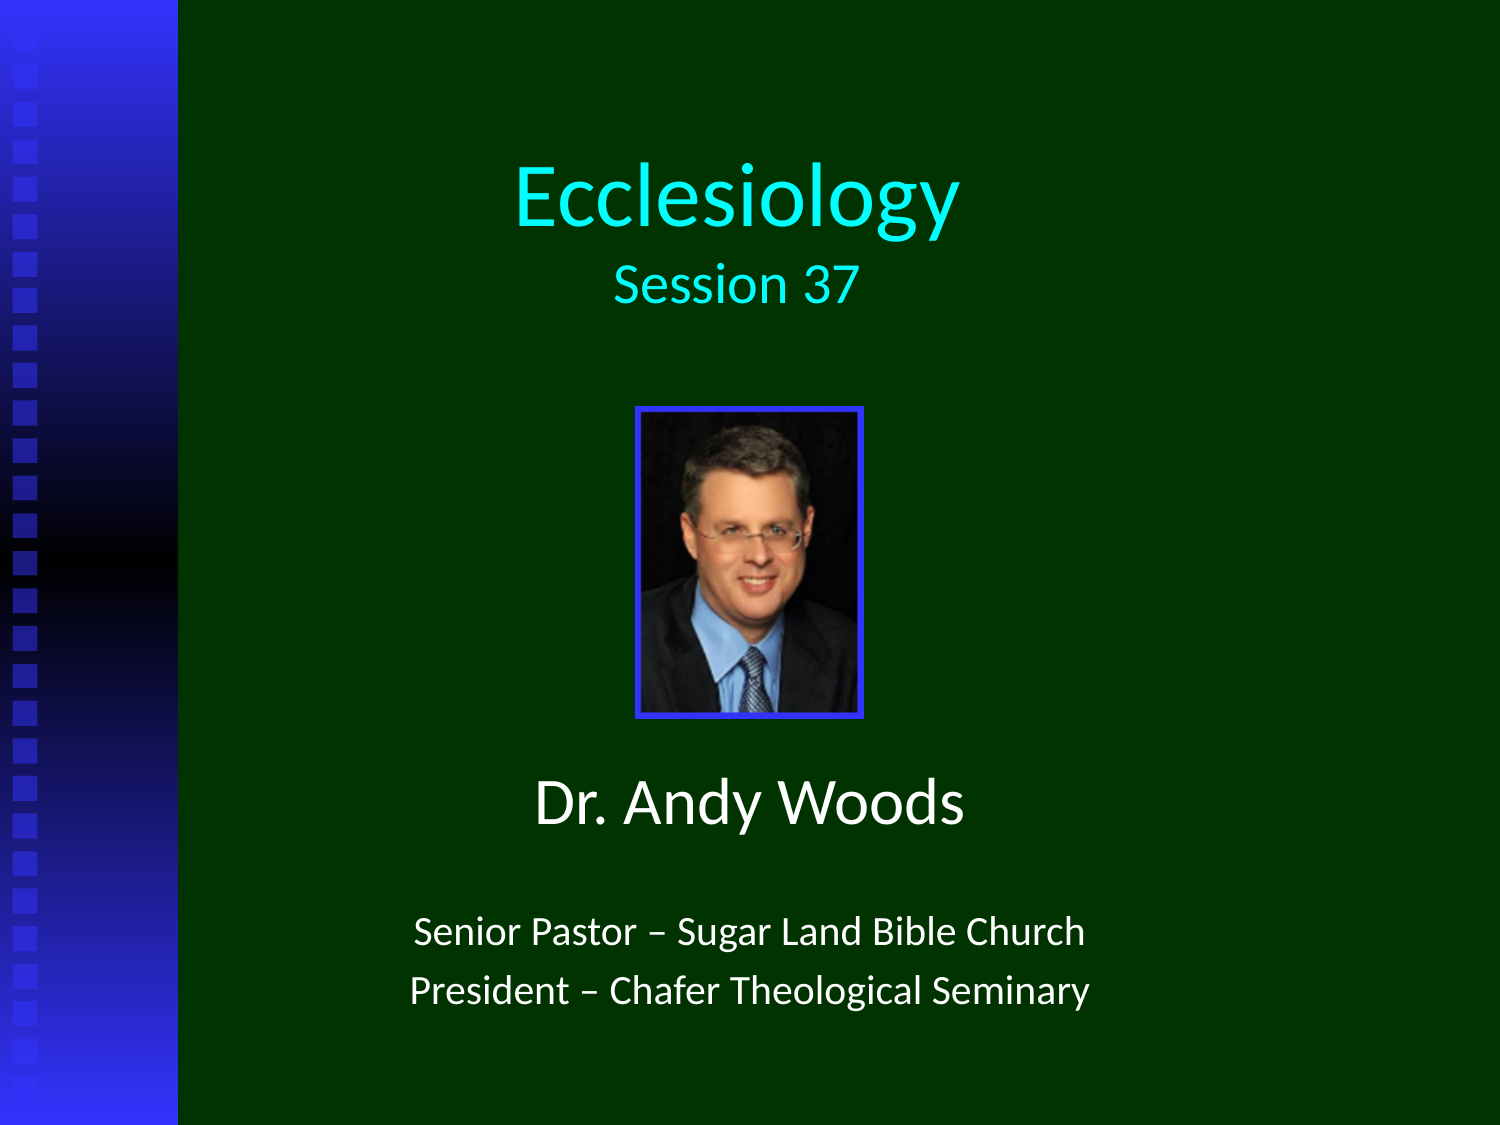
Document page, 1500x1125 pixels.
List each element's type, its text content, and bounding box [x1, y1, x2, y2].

text_box Dr. Andy Woods Senior Pastor – Sugar Land Bible Church President – Chafer Theological Seminary [137, 749, 1363, 1038]
picture [635, 406, 865, 719]
text_box Ecclesiology Session 37 [487, 112, 988, 338]
